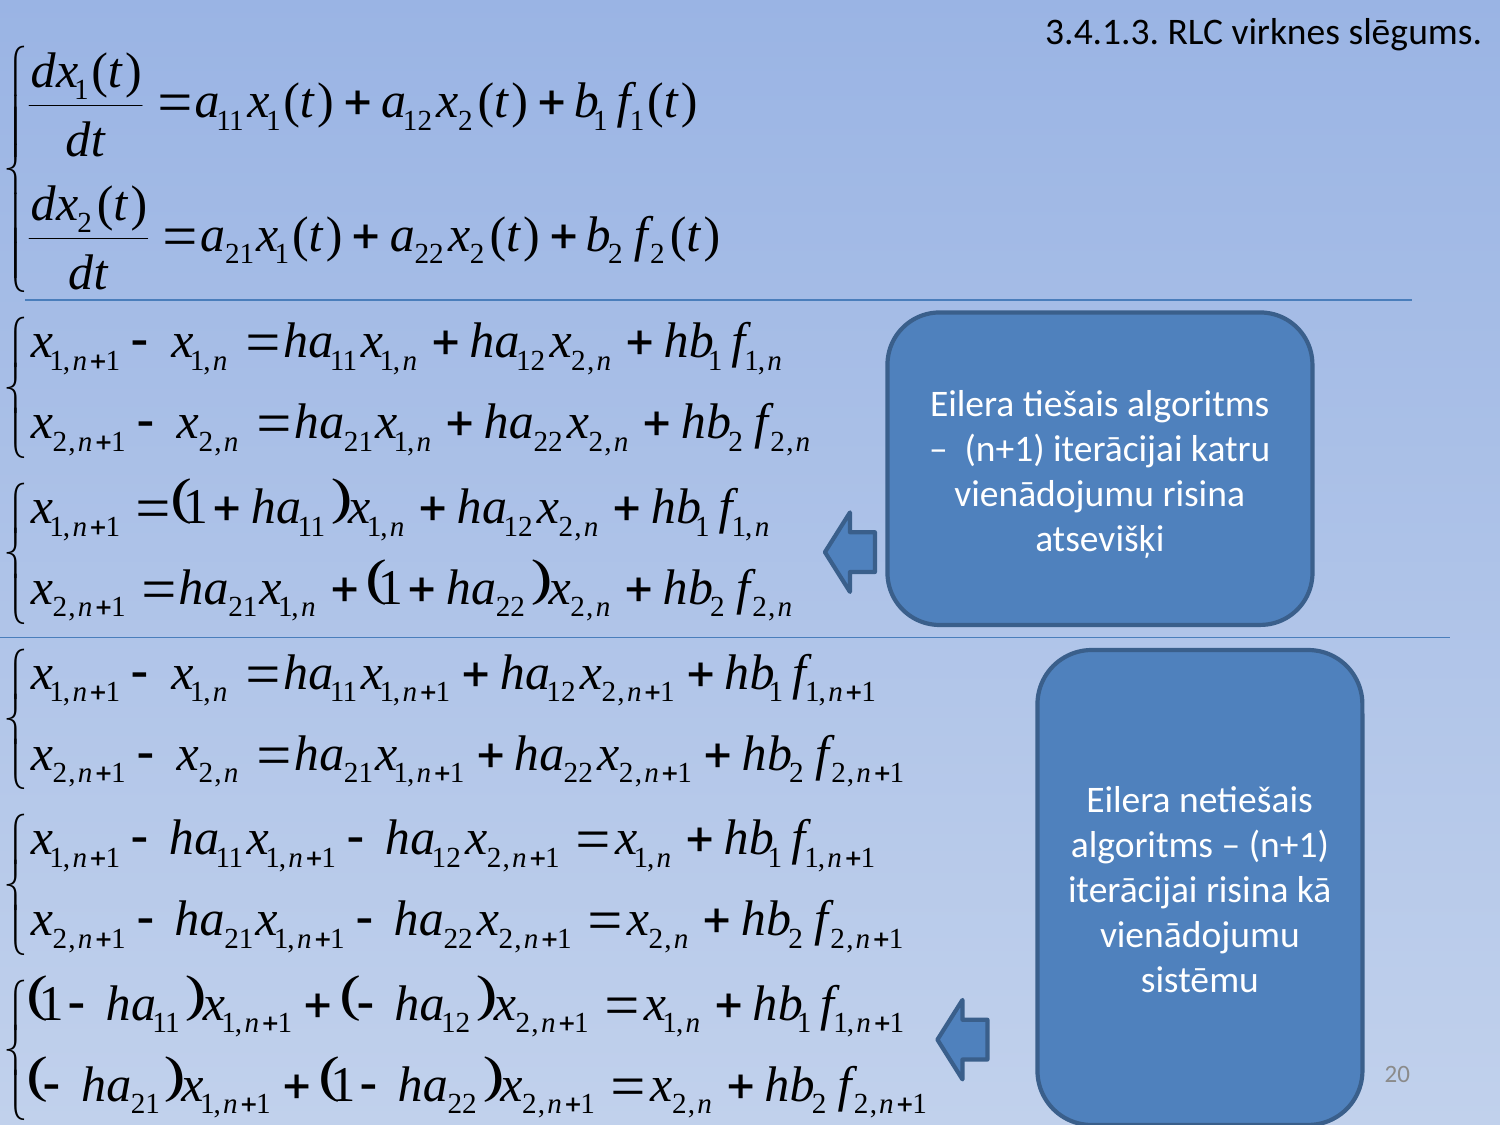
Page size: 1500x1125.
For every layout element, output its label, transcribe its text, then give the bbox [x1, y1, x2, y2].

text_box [0, 645, 933, 1125]
text_box [937, 997, 990, 1082]
text_box Eilera tiešais algoritms – (n+1) iterācijai katru vienādojumu risina atsevišķi [937, 310, 1315, 628]
text_box 3.4.1.3. RLC virknes slēgums. [1030, 0, 1498, 60]
slide_number 20 [1074, 1042, 1425, 1103]
text_box Eilera netiešais algoritms – (n+1) iterācijai risina kā vienādojumu sistēmu [1035, 647, 1365, 1125]
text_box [0, 42, 933, 637]
